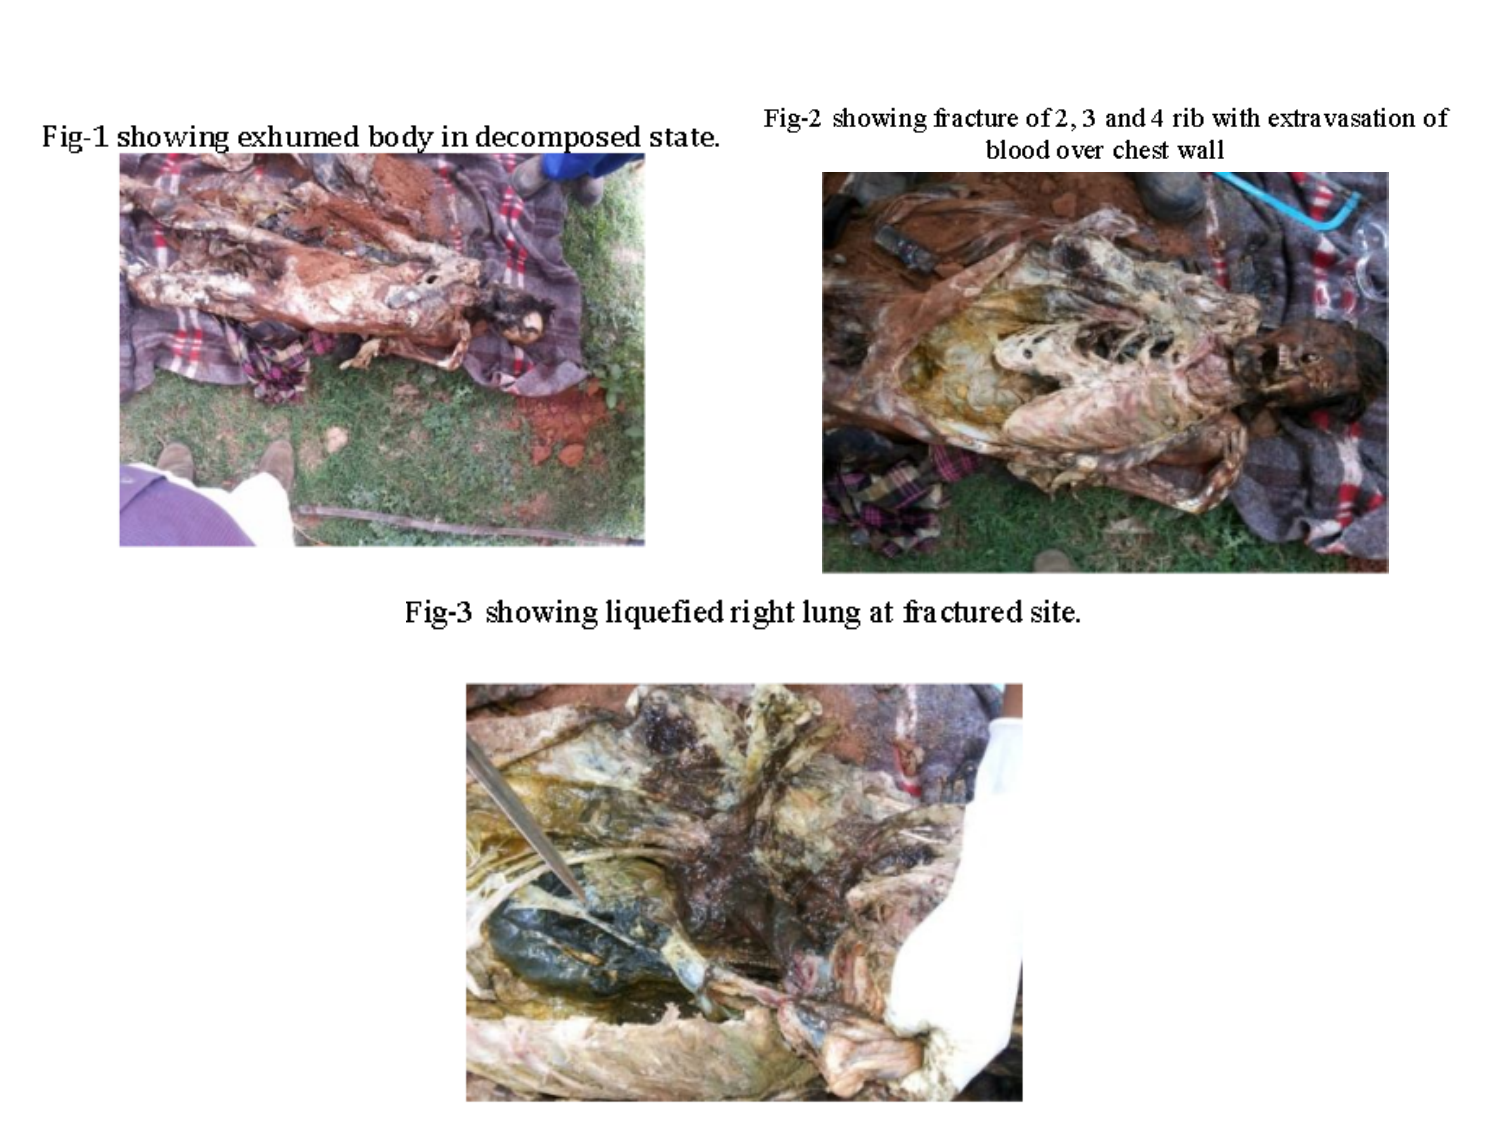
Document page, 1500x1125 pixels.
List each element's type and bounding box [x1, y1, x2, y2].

picture [406, 595, 1087, 1125]
picture [19, 98, 1472, 576]
